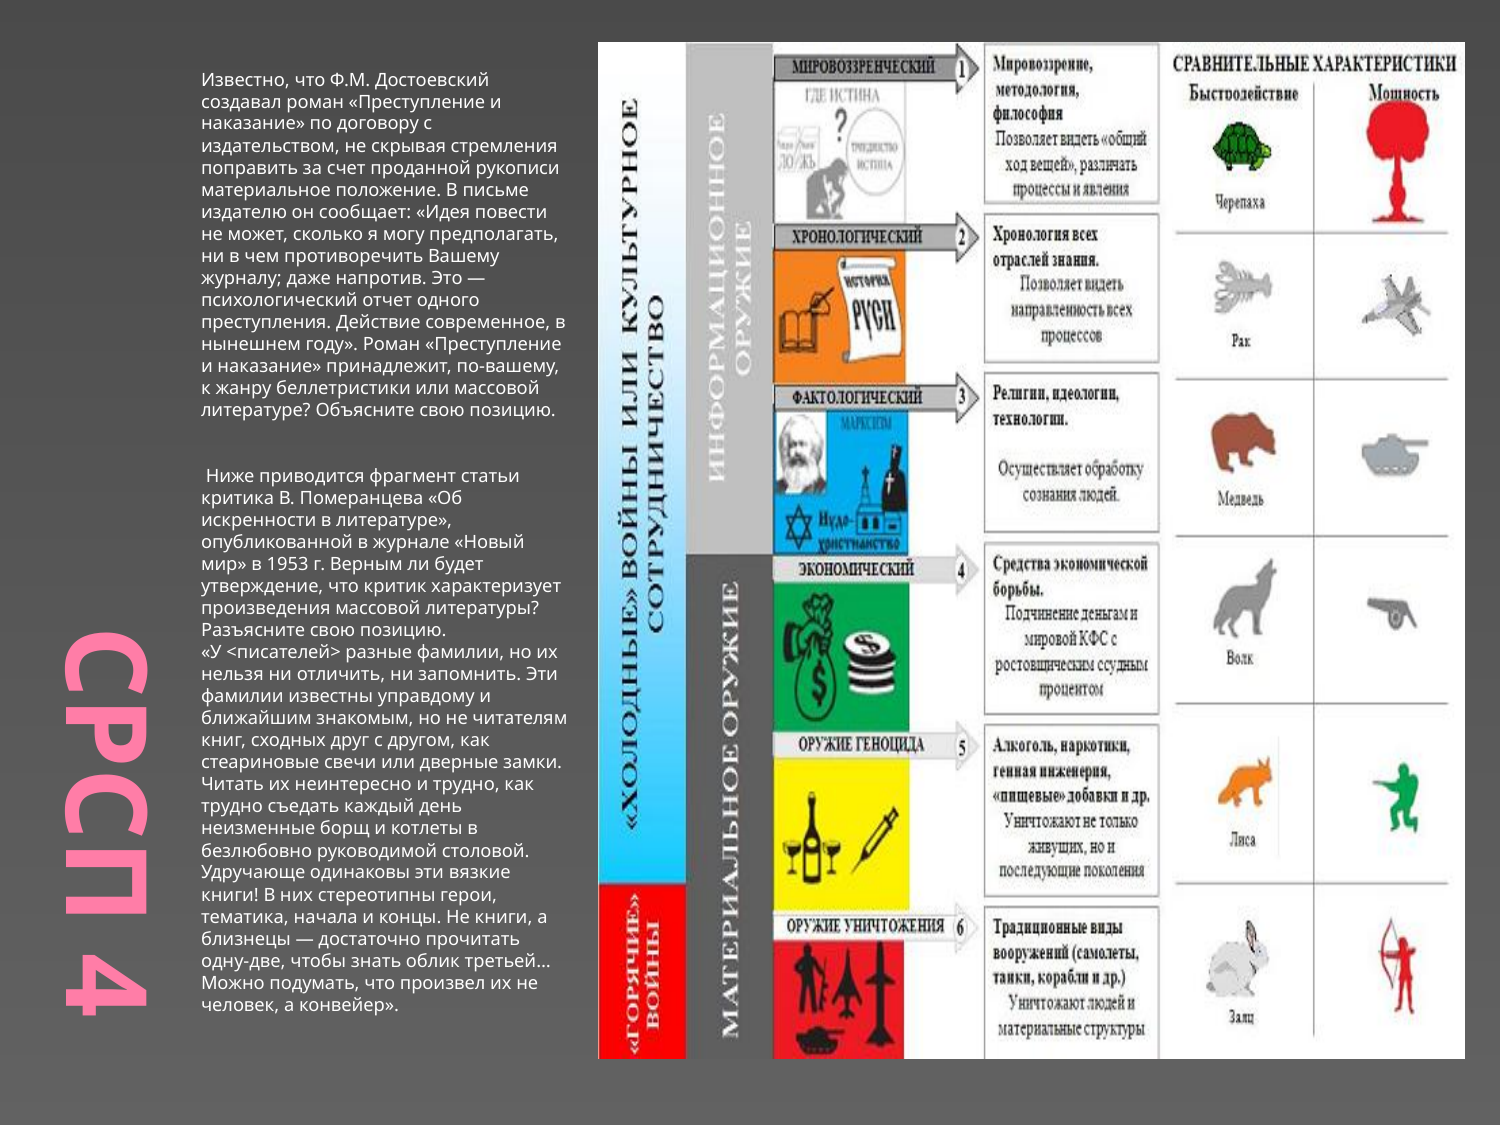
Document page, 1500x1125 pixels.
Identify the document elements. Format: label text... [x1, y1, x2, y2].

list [598, 42, 1465, 1059]
title СРСП 4 [36, 60, 186, 1036]
list Известно, что Ф.М. Достоевский создавал роман «Преступление и наказание» по договору с издательством, не скрывая стремления поправить за счет проданной рукописи материальное положение. В письме издателю он сообщает: «Идея повести не может, сколько я могу предполагать, ни в чем противоречить Вашему журналу; даже напротив. Это — психологический отчет одного преступления. Действие современное, в нынешнем году». Роман «Преступление и наказание» принадлежит, по-вашему, к жанру беллетристики или массовой литературе? Объясните свою позицию. Ниже приводится фрагмент статьи критика В. Померанцева «Об искренности в литературе», опубликованной в журнале «Новый мир» в 1953 г. Верным ли будет утверждение, что критик характеризует произведения массовой литературы? Разъясните свою позицию. «У <писателей> разные фамилии, но их нельзя ни отличить, ни запомнить. Эти фамилии известны управдому и ближайшим знакомым, но не читателям книг, сходных друг с другом, как стеариновые свечи или дверные замки. Читать их неинтересно и трудно, как трудно съедать каждый день неизменные борщ и котлеты в безлюбовно руководимой столовой. Удручающе одинаковы эти вязкие книги! В них стереотипны герои, тематика, начала и концы. Не книги, а близнецы — достаточно прочитать одну-две, чтобы знать облик третьей… Можно подумать, что произвел их не человек, а конвейер». [186, 60, 587, 1036]
